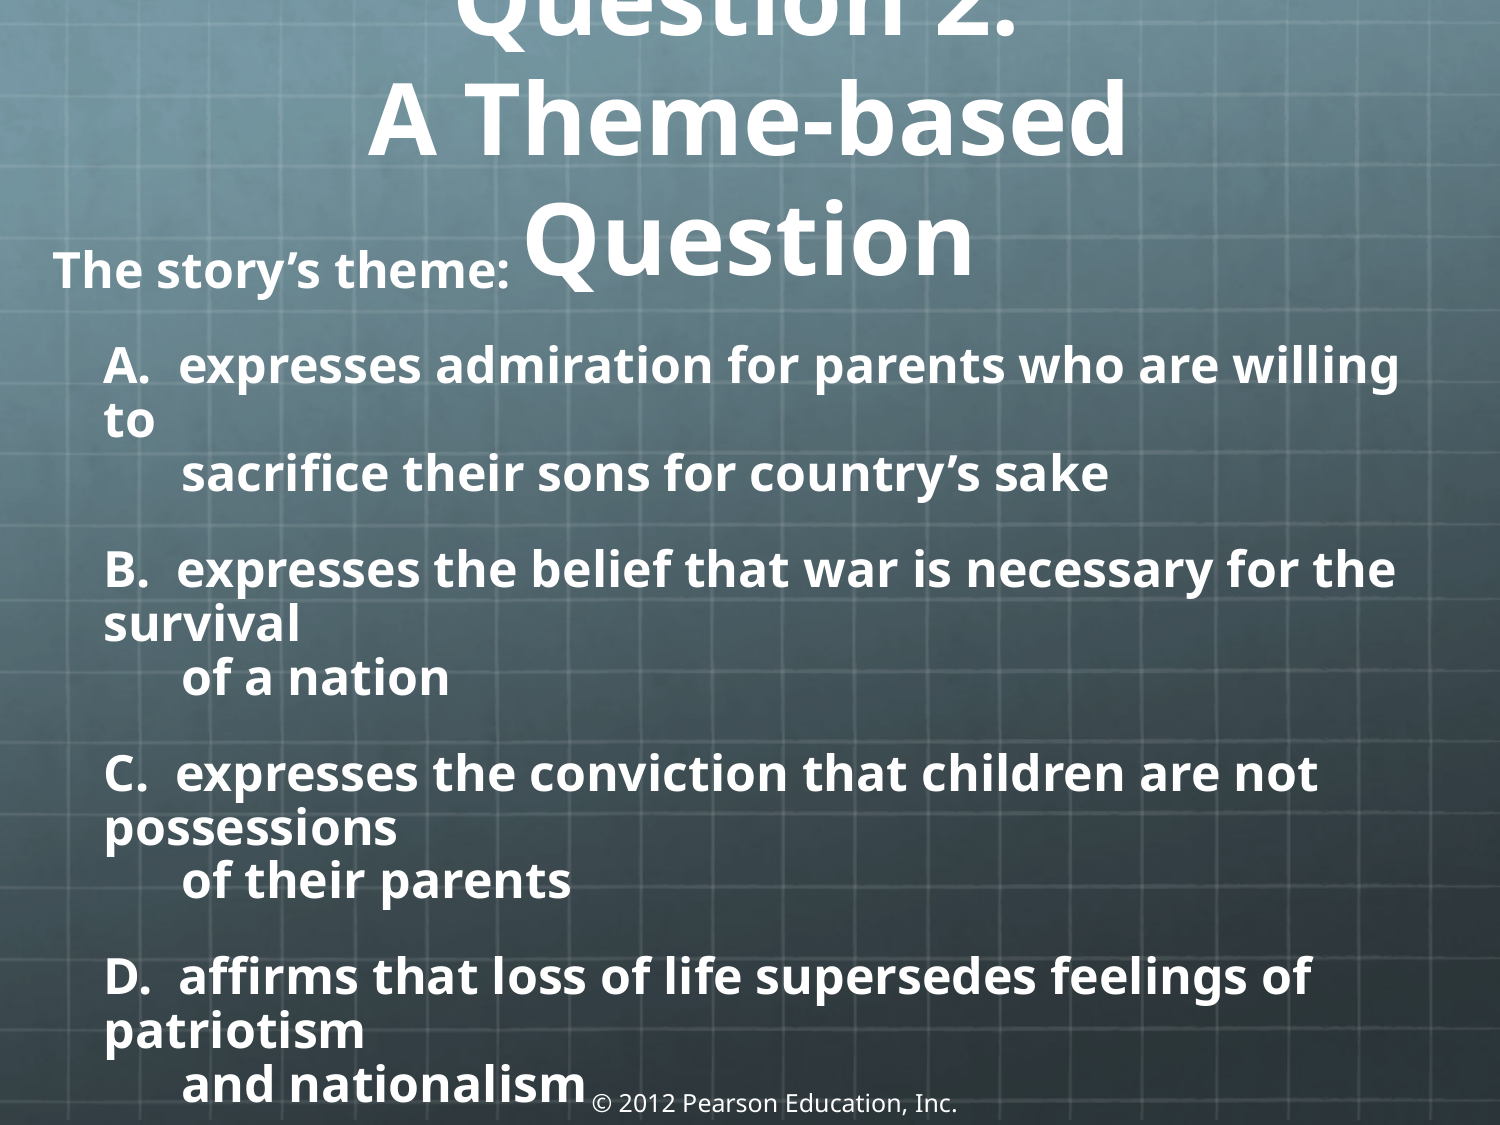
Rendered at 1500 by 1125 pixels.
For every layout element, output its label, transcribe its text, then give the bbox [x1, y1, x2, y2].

text_box © 2012 Pearson Education, Inc. [450, 1079, 1100, 1125]
title Question 2: A Theme-based Question [127, 17, 1372, 213]
picture [0, 0, 1500, 1125]
list The story’s theme: A. expresses admiration for parents who are willing to sacrifice their sons for country’s sake B. expresses the belief that war is necessary for the survival of a nation C. expresses the conviction that children are not possessions of their parents D. affirms that loss of life supersedes feelings of patriotism and nationalism E. affirms that war is futile in a world of powerful regimes and corruption [37, 237, 1463, 1125]
